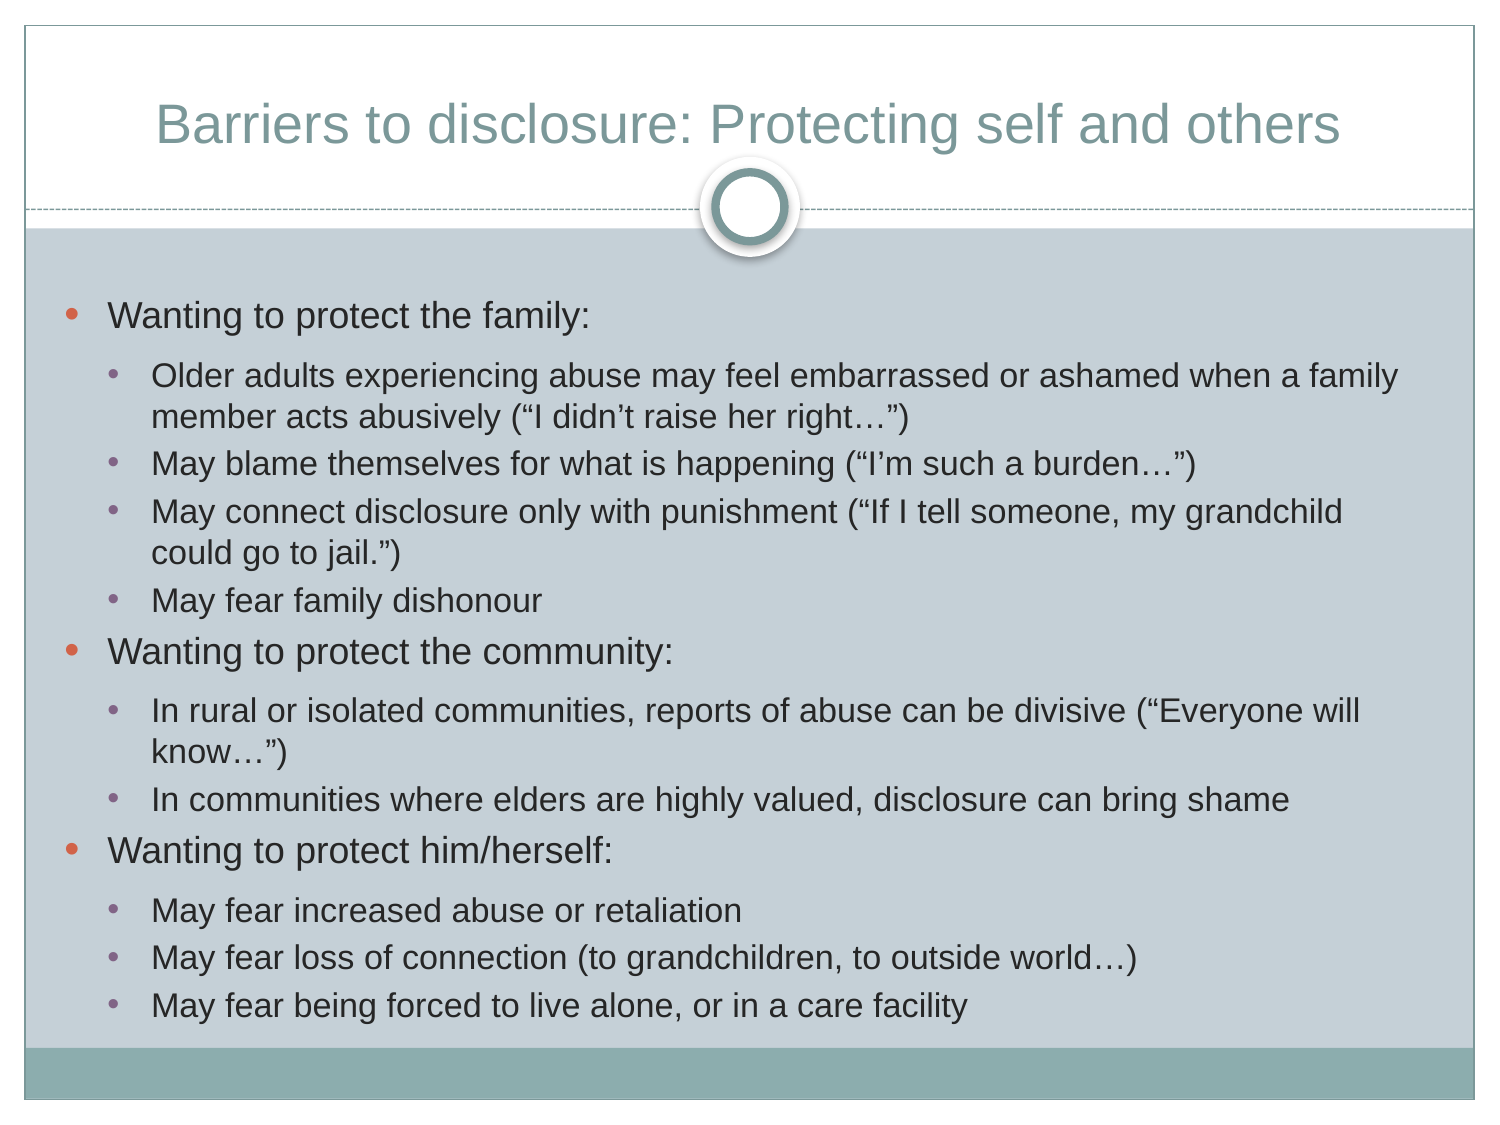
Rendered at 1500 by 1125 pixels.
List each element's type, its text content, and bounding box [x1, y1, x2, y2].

title Barriers to disclosure: Protecting self and others [49, 37, 1450, 162]
footer [50, 1051, 638, 1112]
list Wanting to protect the family: Older adults experiencing abuse may feel embarrassed or ashamed when a family member acts abusively (“I didn’t raise her right…”) May blame themselves for what is happening (“I’m such a burden…”) May connect disclosure only with punishment (“If I tell someone, my grandchild could go to jail.”) May fear family dishonour Wanting to protect the community: In rural or isolated communities, reports of abuse can be divisive (“Everyone will know…”) In communities where elders are highly valued, disclosure can bring shame Wanting to protect him/herself: May fear increased abuse or retaliation May fear loss of connection (to grandchildren, to outside world…) May fear being forced to live alone, or in a care facility [49, 283, 1445, 1034]
